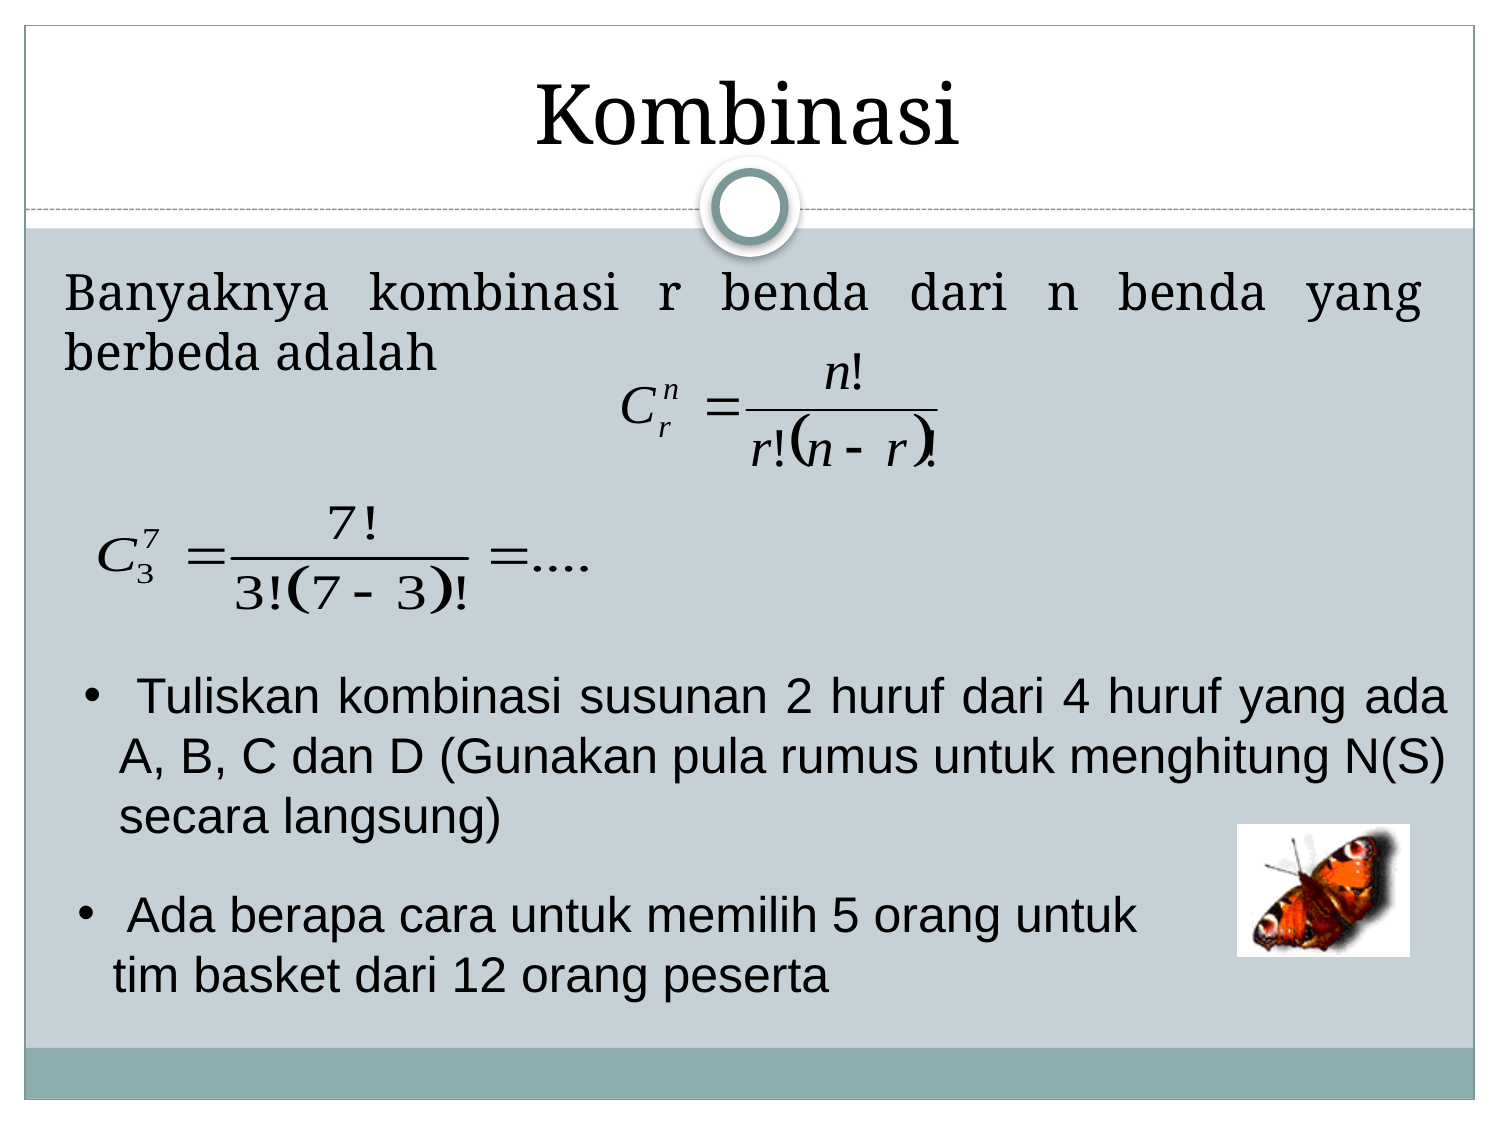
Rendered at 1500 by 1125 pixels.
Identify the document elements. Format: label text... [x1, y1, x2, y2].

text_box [87, 491, 601, 638]
text_box Banyaknya kombinasi r benda dari n benda yang berbeda adalah [50, 253, 1438, 388]
text_box Tuliskan kombinasi susunan 2 huruf dari 4 huruf yang ada A, B, C dan D (Gunakan pula rumus untuk menghitung N(S) secara langsung) [68, 656, 1463, 912]
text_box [612, 337, 951, 488]
text_box [732, 126, 768, 162]
picture [1237, 912, 1410, 957]
title Kombinasi [174, 50, 1321, 169]
text_box Ada berapa cara untuk memilih 5 orang untuk tim basket dari 12 orang peserta [62, 874, 1203, 1010]
